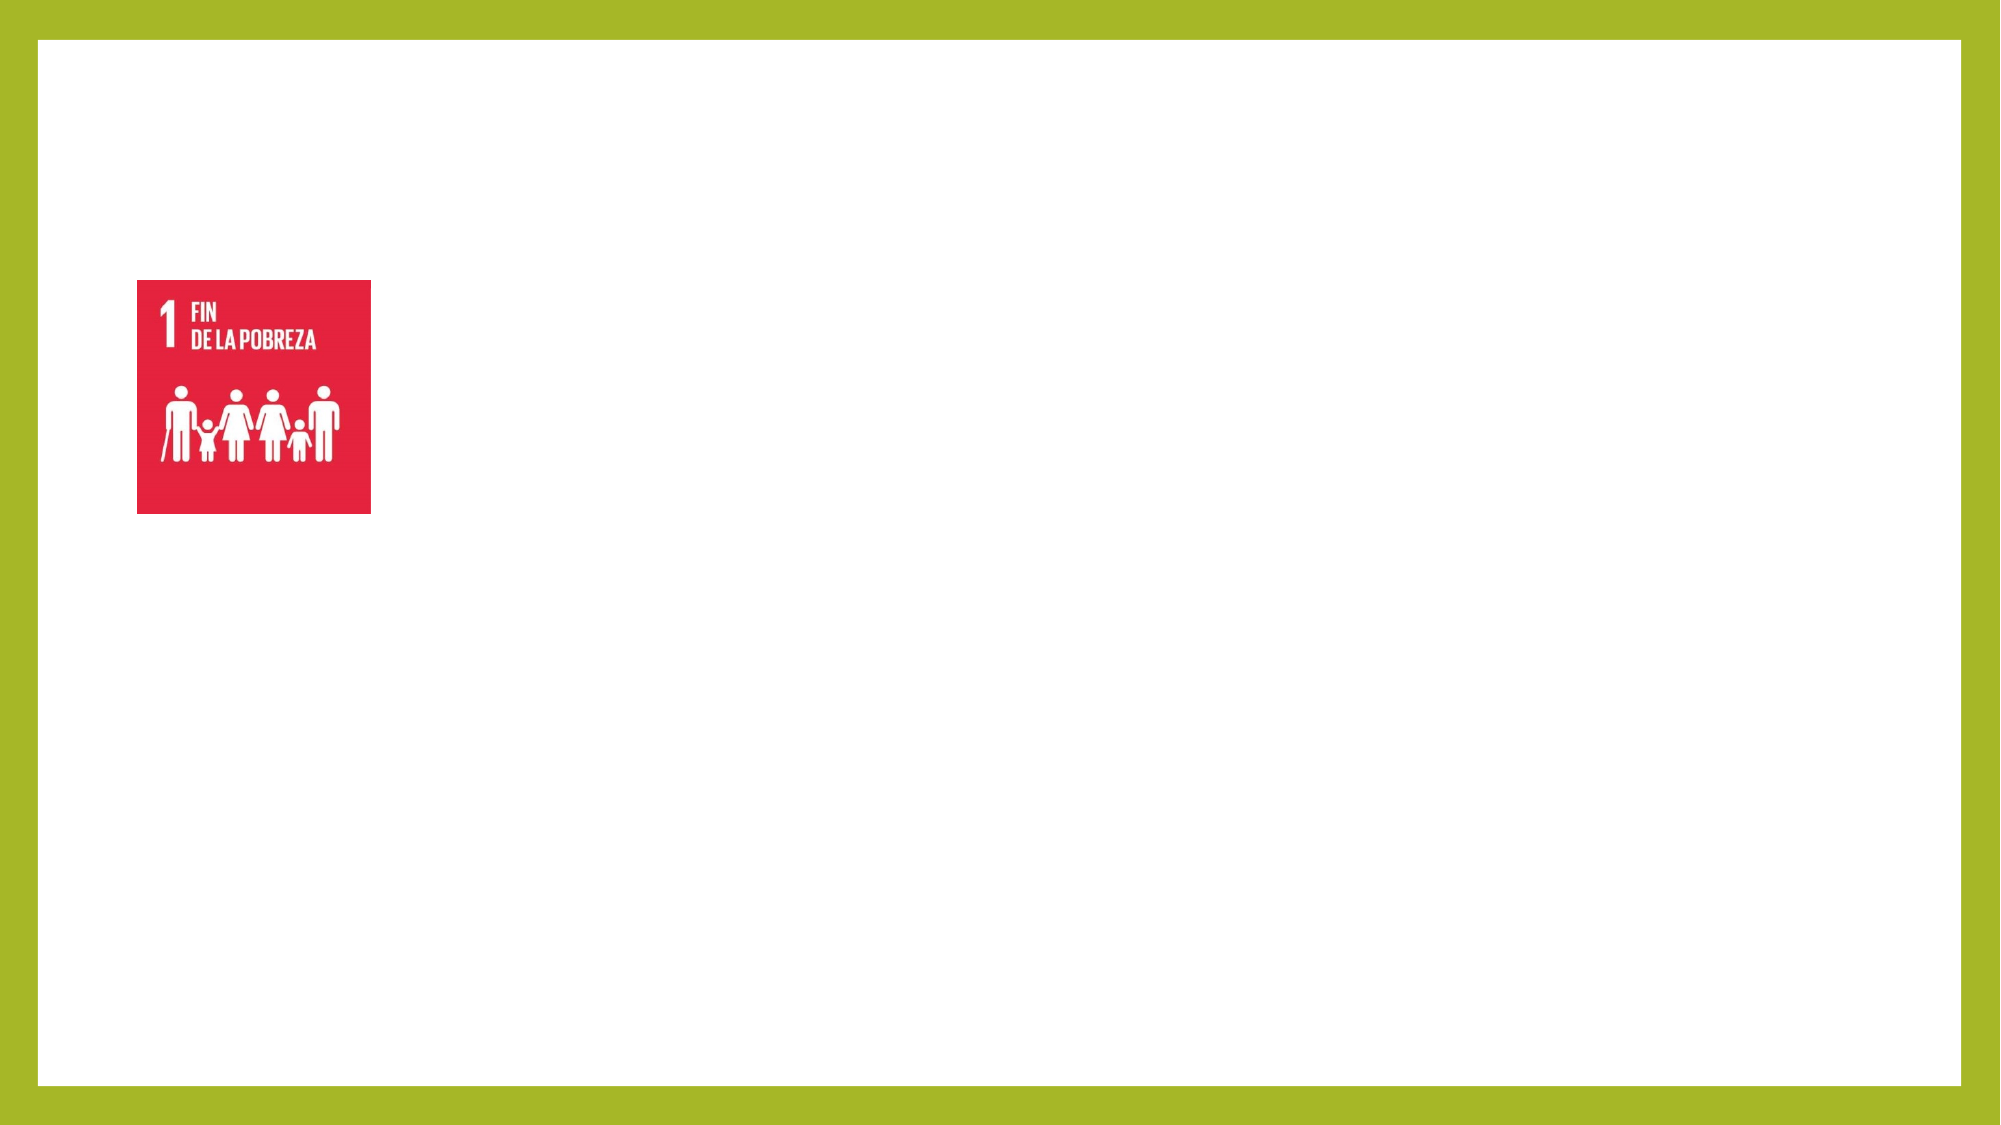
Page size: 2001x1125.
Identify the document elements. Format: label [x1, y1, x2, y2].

list [137, 280, 372, 515]
